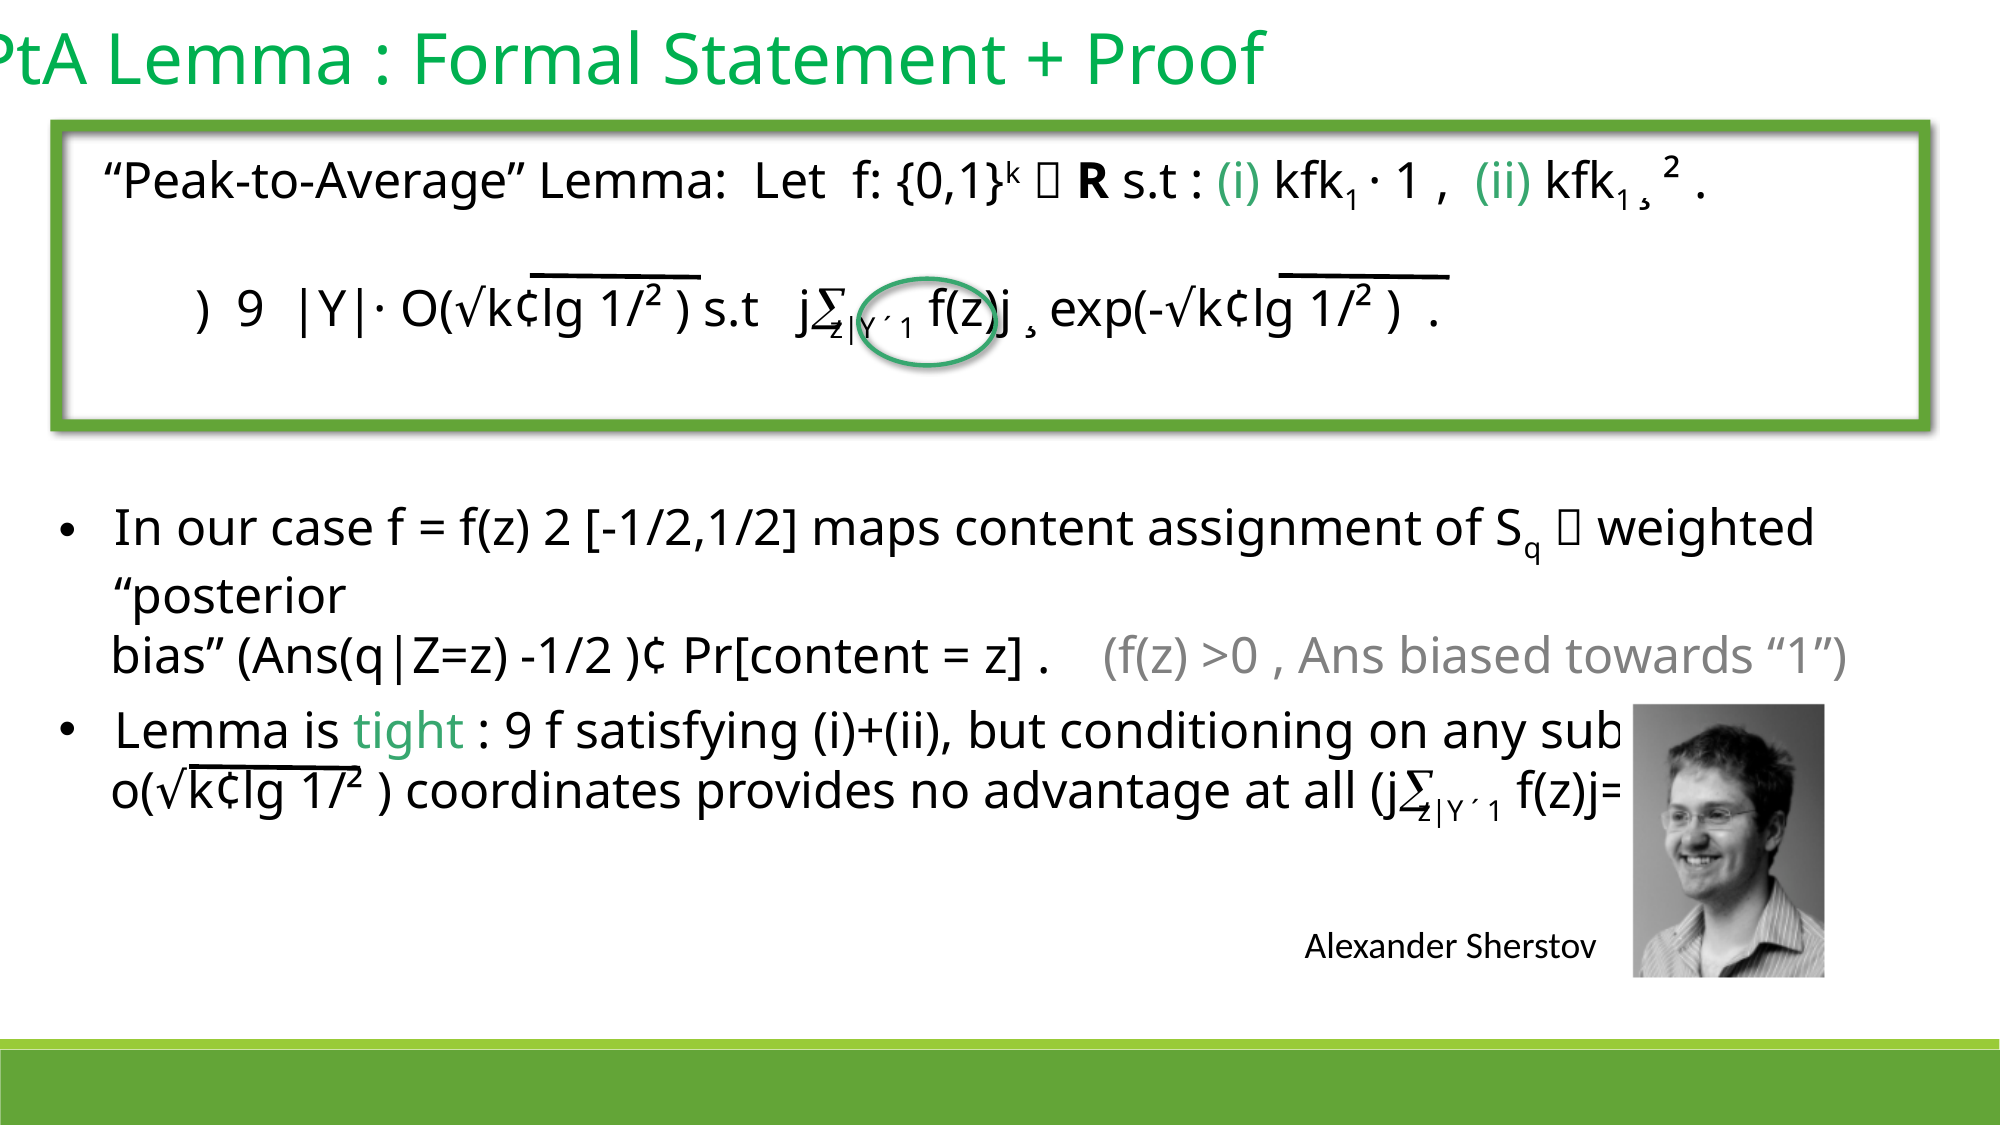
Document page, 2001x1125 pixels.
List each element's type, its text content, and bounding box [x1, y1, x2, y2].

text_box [43, 690, 2000, 989]
text_box In our case f = f(z) 2 [-1/2,1/2] maps content assignment of Sq  weighted “posterior bias” (Ans(q|Z=z) -1/2 )¢ Pr[content = z] . (f(z) >0 , Ans biased towards “1”) [43, 488, 2000, 690]
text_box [49, 119, 1931, 432]
text_box PtA Lemma : Formal Statement + Proof [0, 6, 1299, 106]
